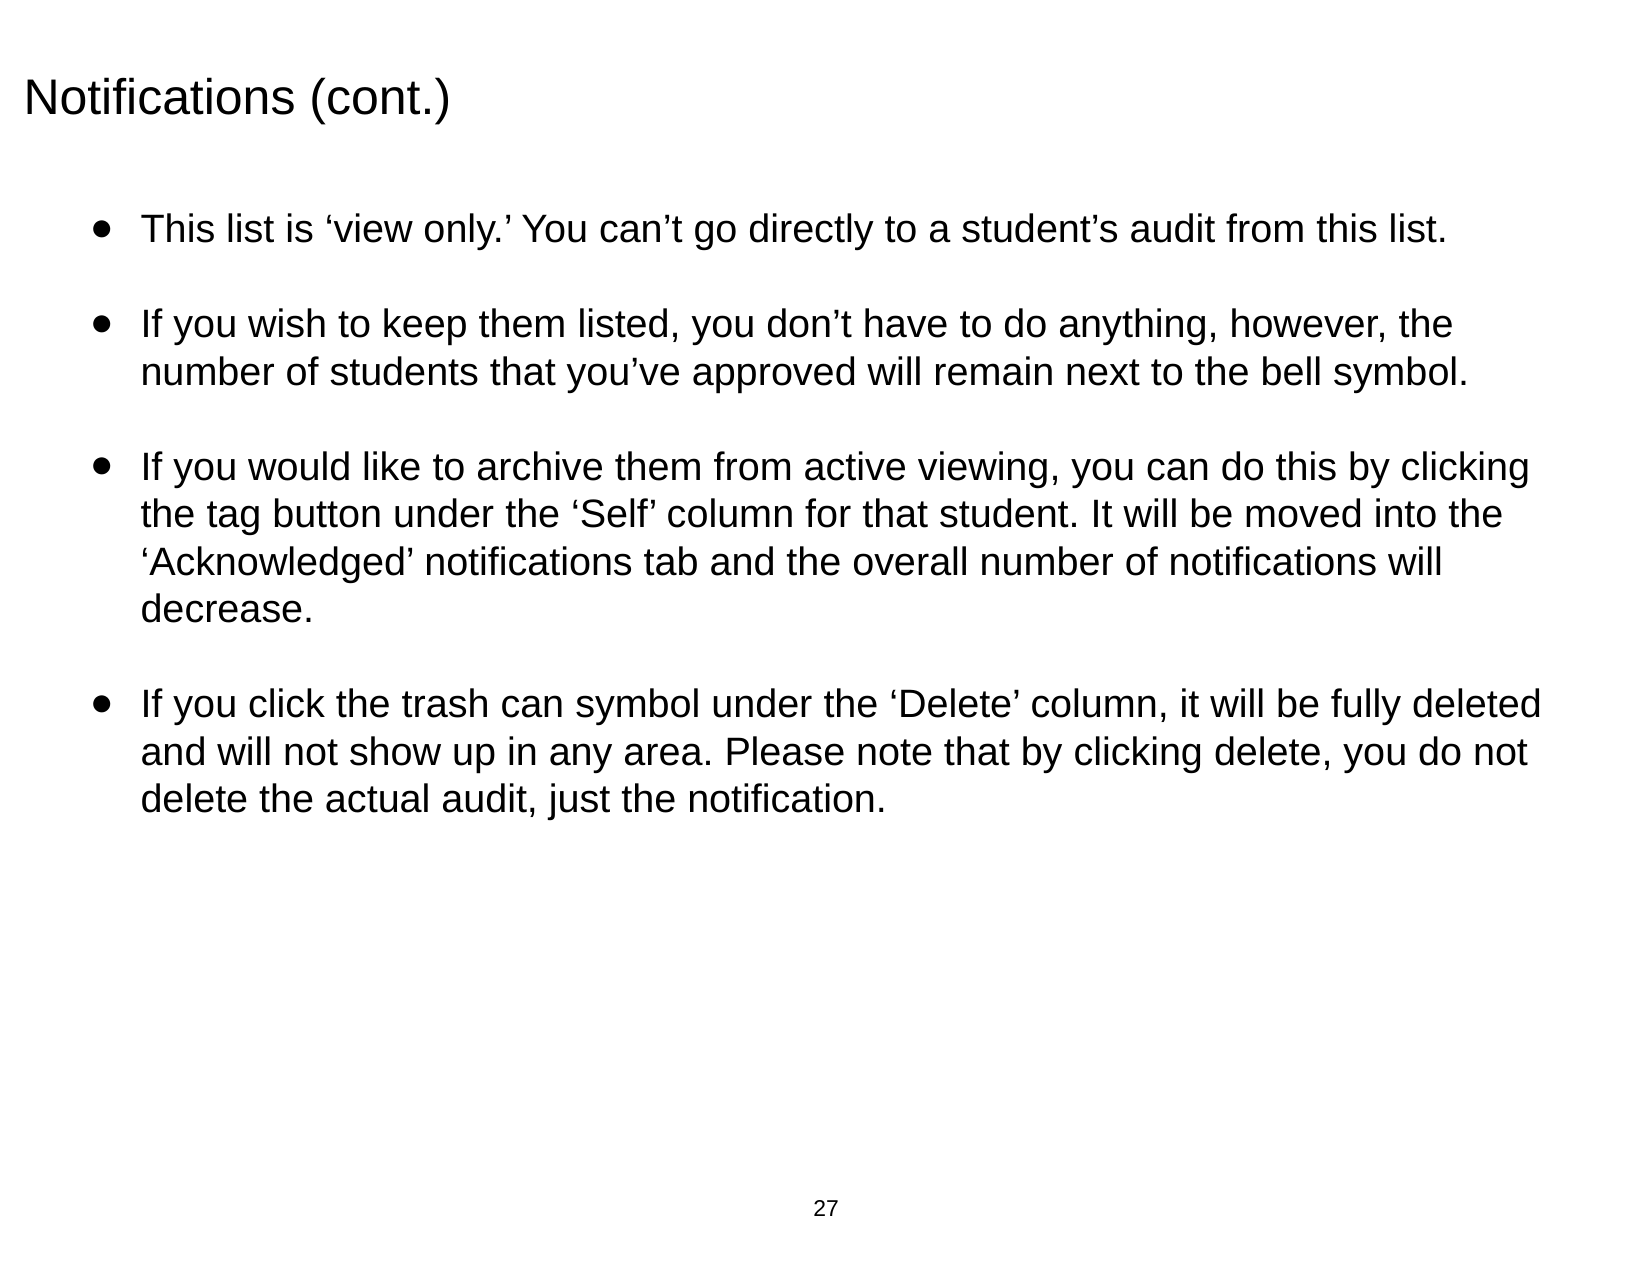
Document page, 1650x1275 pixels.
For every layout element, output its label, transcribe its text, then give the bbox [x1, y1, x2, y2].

text_box 27 [793, 1179, 856, 1235]
list This list is ‘view only.’ You can’t go directly to a student’s audit from this list. If you wish to keep them listed, you don’t have to do anything, however, the number of students that you’ve approved will remain next to the bell symbol. If you would like to archive them from active viewing, you can do this by clicking the tag button under the ‘Self’ column for that student. It will be moved into the ‘Acknowledged’ notifications tab and the overall number of notifications will decrease. If you click the trash can symbol under the ‘Delete’ column, it will be fully deleted and will not show up in any area. Please note that by clicking delete, you do not delete the actual audit, just the notification. [65, 203, 1585, 984]
title Notifications (cont.) [23, 64, 1627, 129]
